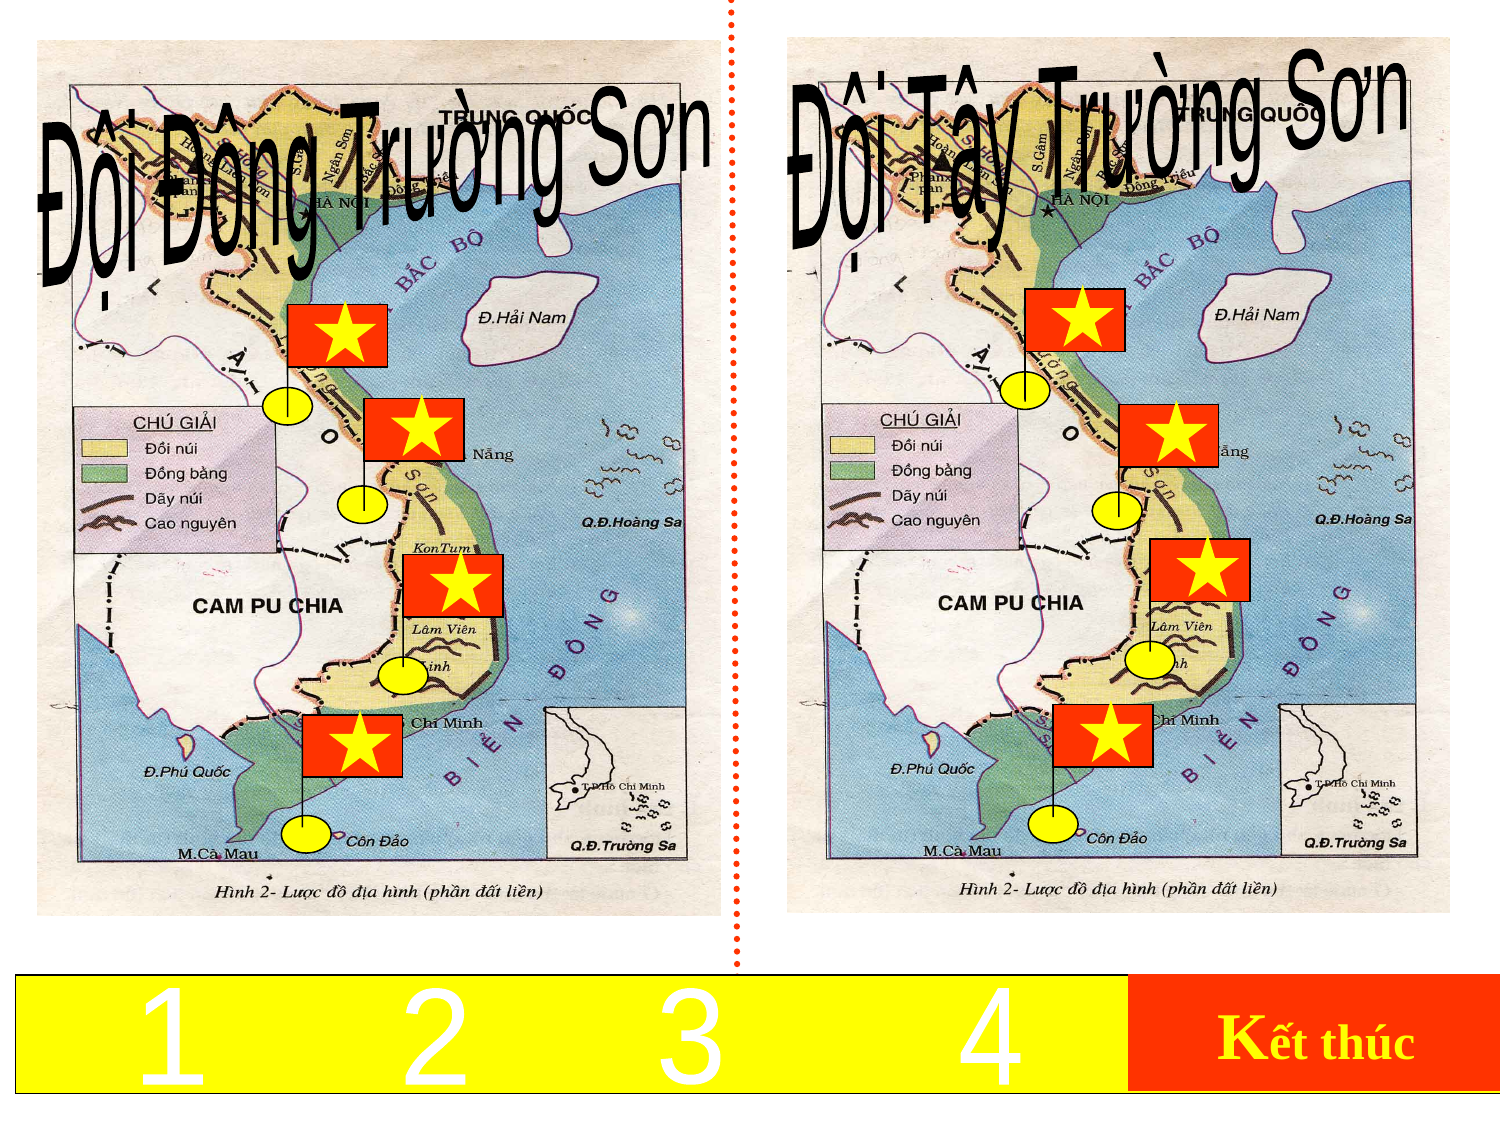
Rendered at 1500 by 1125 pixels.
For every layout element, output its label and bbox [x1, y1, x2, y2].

picture [37, 40, 721, 916]
text_box [1149, 534, 1251, 652]
picture [787, 37, 1451, 913]
text_box [363, 393, 465, 512]
text_box [1118, 399, 1219, 518]
text_box [1052, 699, 1154, 818]
text_box [287, 299, 388, 418]
text_box [302, 709, 403, 828]
text_box [15, 974, 1500, 1094]
text_box [402, 549, 504, 668]
text_box [1024, 284, 1126, 402]
